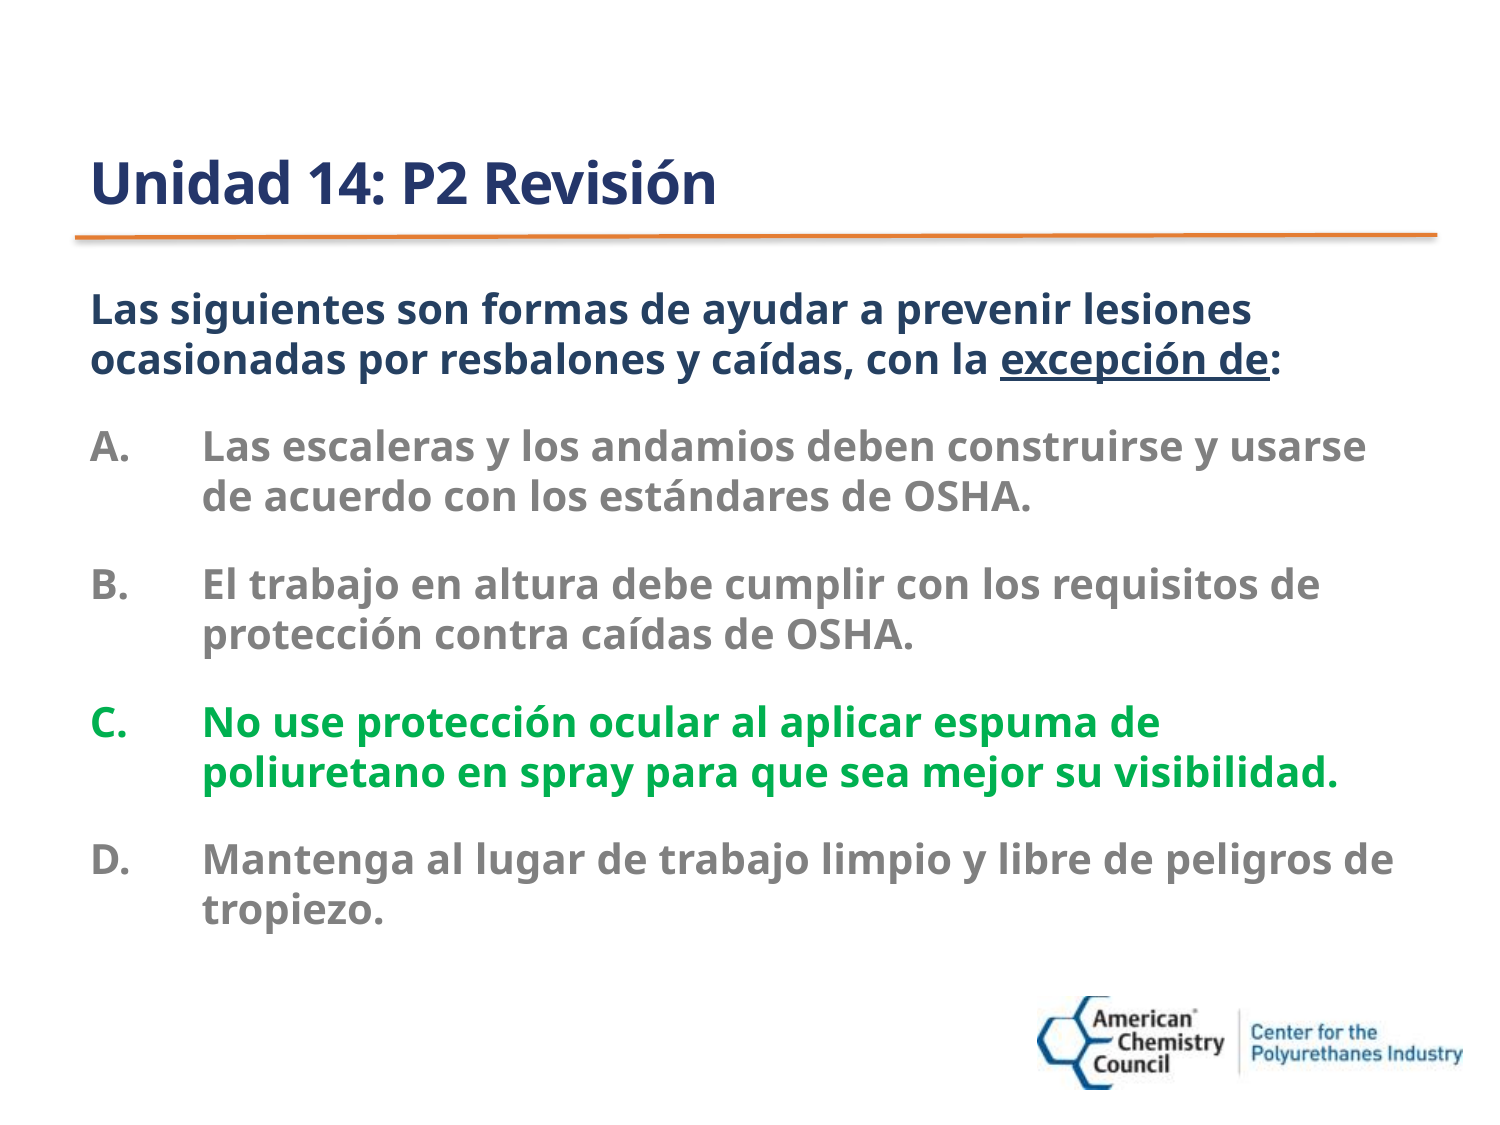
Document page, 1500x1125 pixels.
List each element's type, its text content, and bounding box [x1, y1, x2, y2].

list Las siguientes son formas de ayudar a prevenir lesiones ocasionadas por resbalones y caídas, con la excepción de: Las escaleras y los andamios deben construirse y usarse de acuerdo con los estándares de OSHA. El trabajo en altura debe cumplir con los requisitos de protección contra caídas de OSHA. No use protección ocular al aplicar espuma de poliuretano en spray para que sea mejor su visibilidad. Mantenga al lugar de trabajo limpio y libre de peligros de tropiezo. [75, 275, 1425, 988]
picture [1037, 996, 1463, 1090]
title Unidad 14: P2 Revisión [75, 87, 1250, 224]
